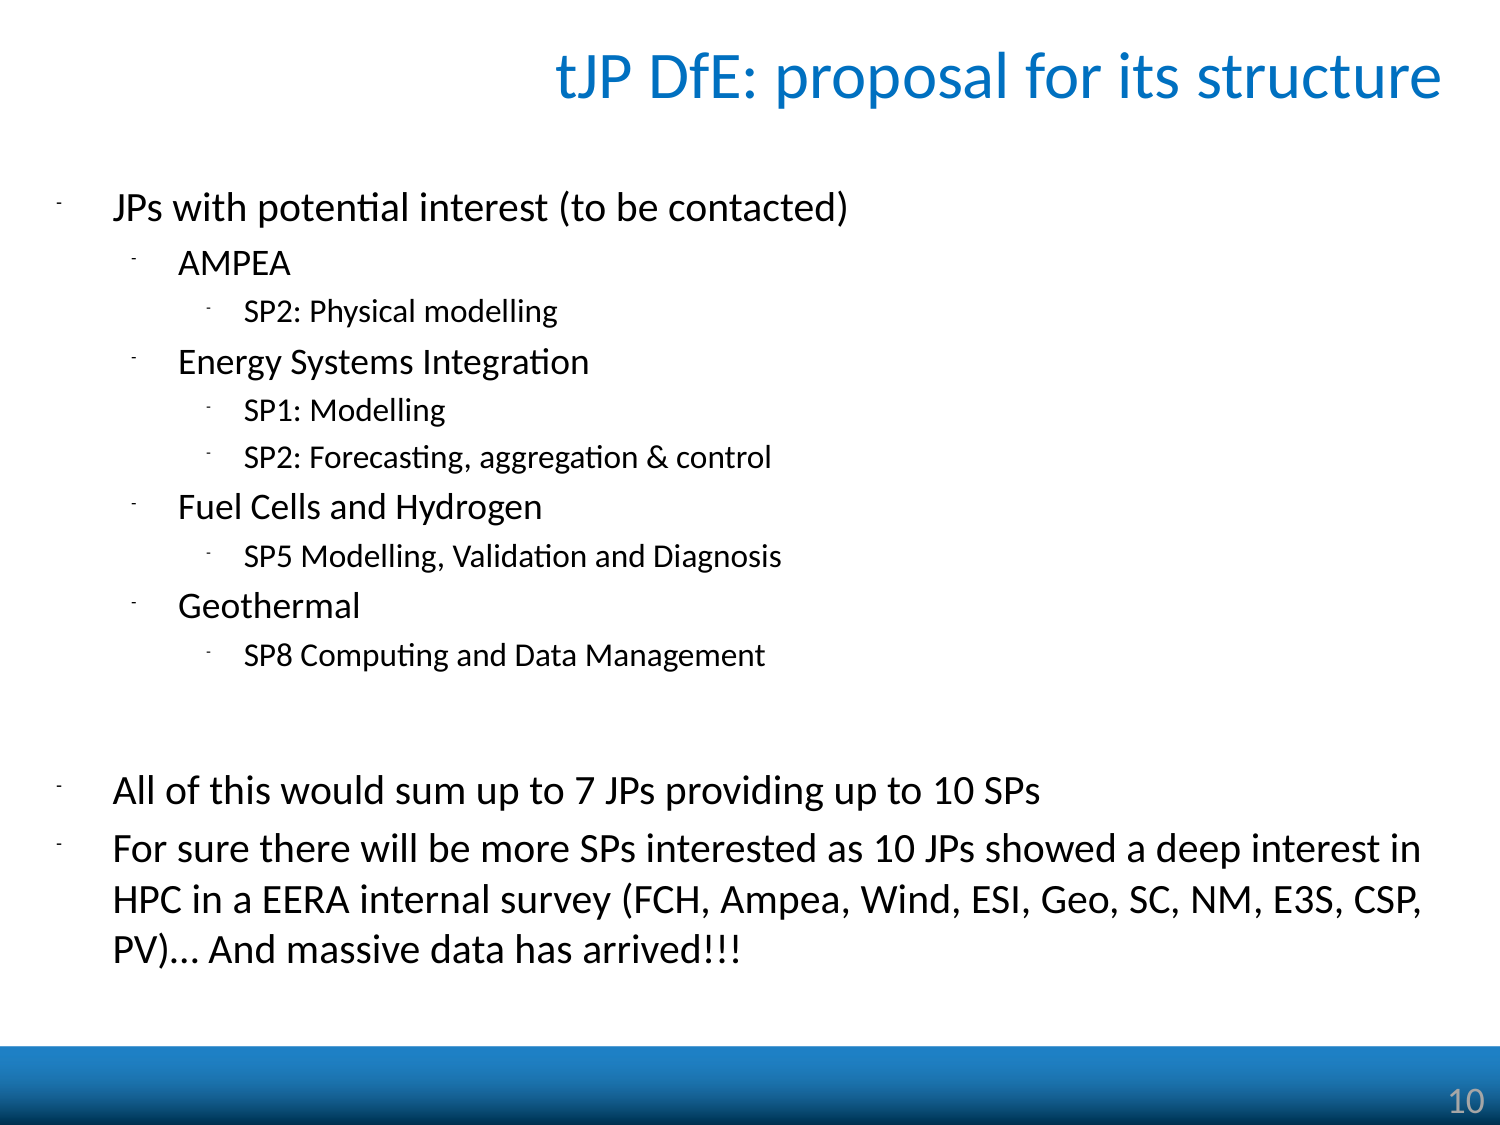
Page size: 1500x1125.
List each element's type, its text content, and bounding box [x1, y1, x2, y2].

list JPs with potential interest (to be contacted) AMPEA SP2: Physical modelling Energy Systems Integration SP1: Modelling SP2: Forecasting, aggregation & control Fuel Cells and Hydrogen SP5 Modelling, Validation and Diagnosis Geothermal SP8 Computing and Data Management All of this would sum up to 7 JPs providing up to 10 SPs For sure there will be more SPs interested as 10 JPs showed a deep interest in HPC in a EERA internal survey (FCH, Ampea, Wind, ESI, Geo, SC, NM, E3S, CSP, PV)… And massive data has arrived!!! [41, 172, 1459, 1024]
picture [0, 1046, 1500, 1125]
slide_number 10 [1149, 1068, 1500, 1125]
title tJP DfE: proposal for its structure [277, 7, 1459, 138]
